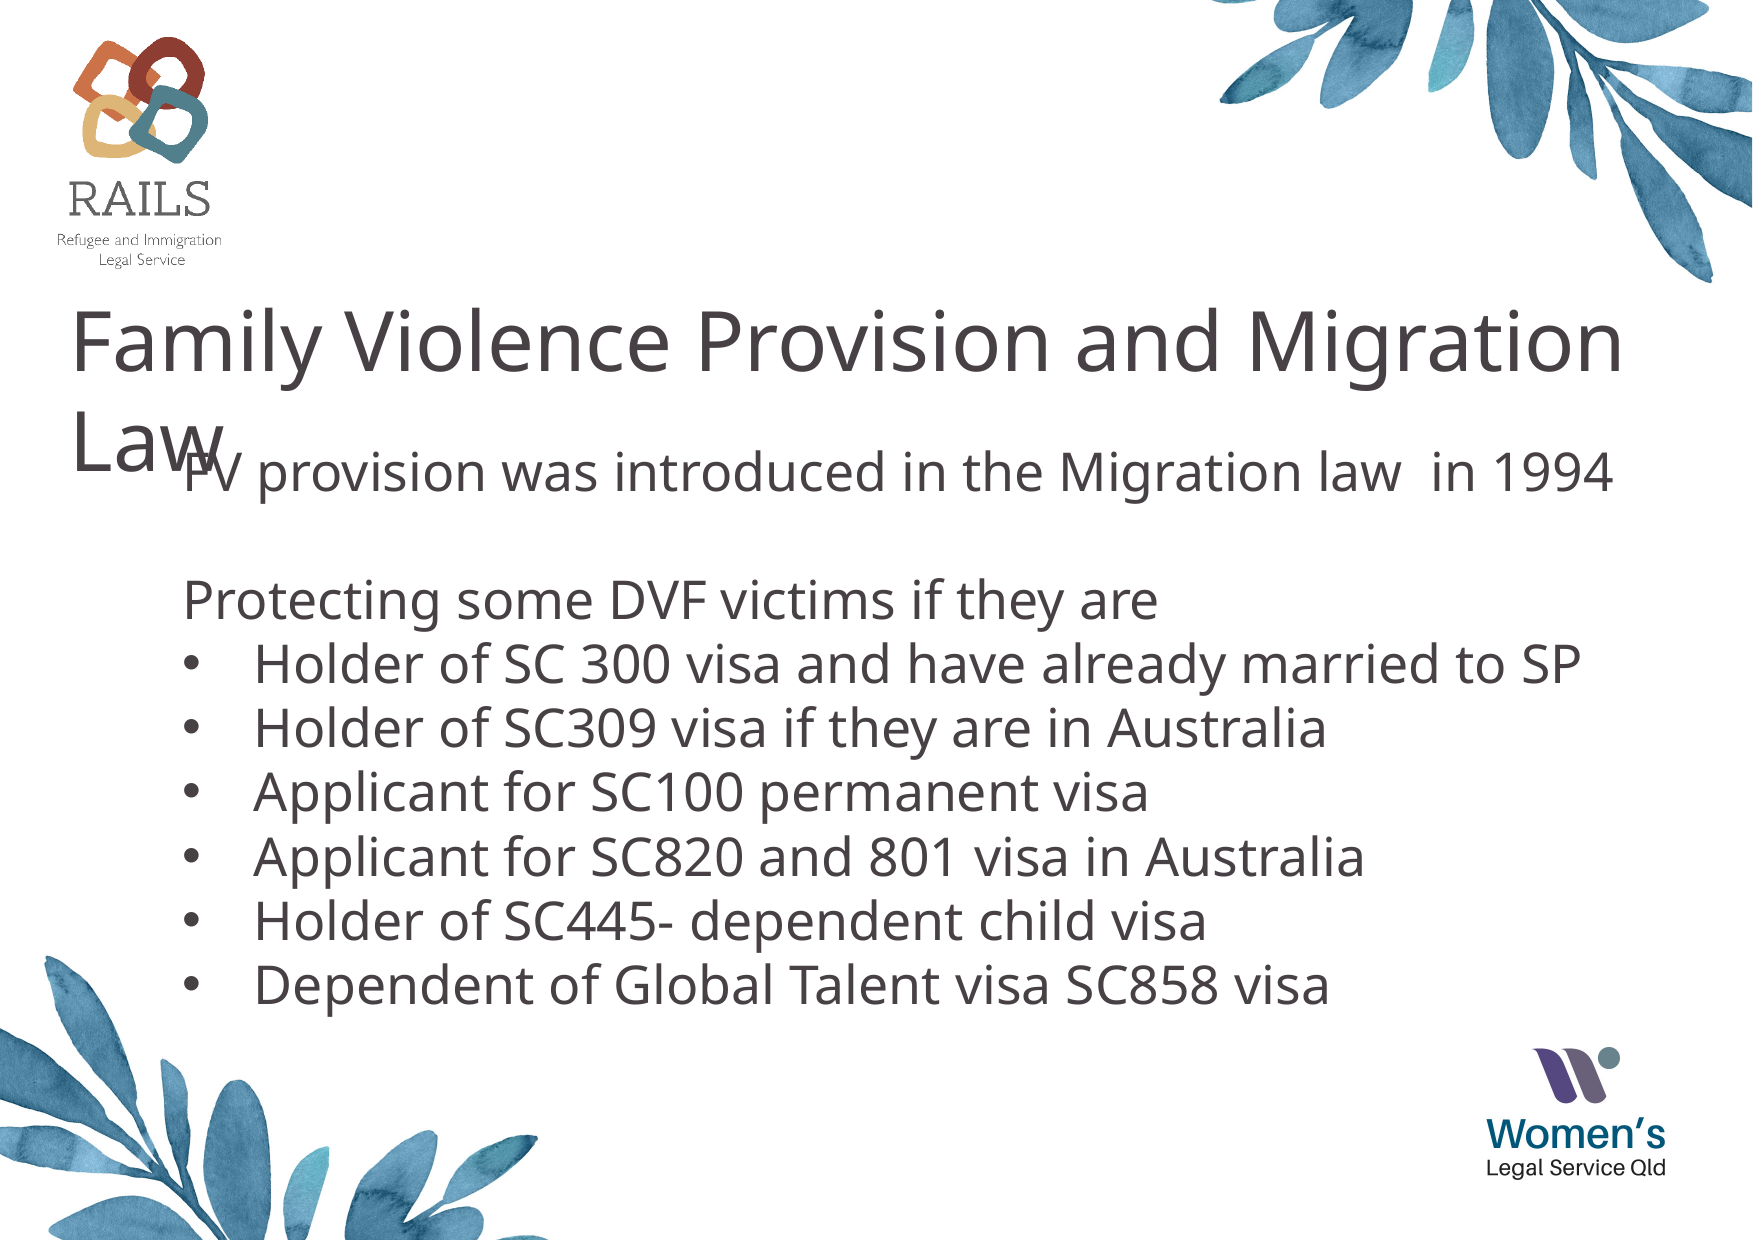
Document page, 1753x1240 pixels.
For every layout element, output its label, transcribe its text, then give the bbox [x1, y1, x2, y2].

text_box FV provision was introduced in the Migration law in 1994 Protecting some DVF victims if they are Holder of SC 300 visa and have already married to SP Holder of SC309 visa if they are in Australia Applicant for SC100 permanent visa Applicant for SC820 and 801 visa in Australia Holder of SC445- dependent child visa Dependent of Global Talent visa SC858 visa [168, 430, 1639, 1050]
picture [0, 0, 1753, 1240]
text_box Family Violence Provision and Migration Law [54, 280, 1752, 431]
